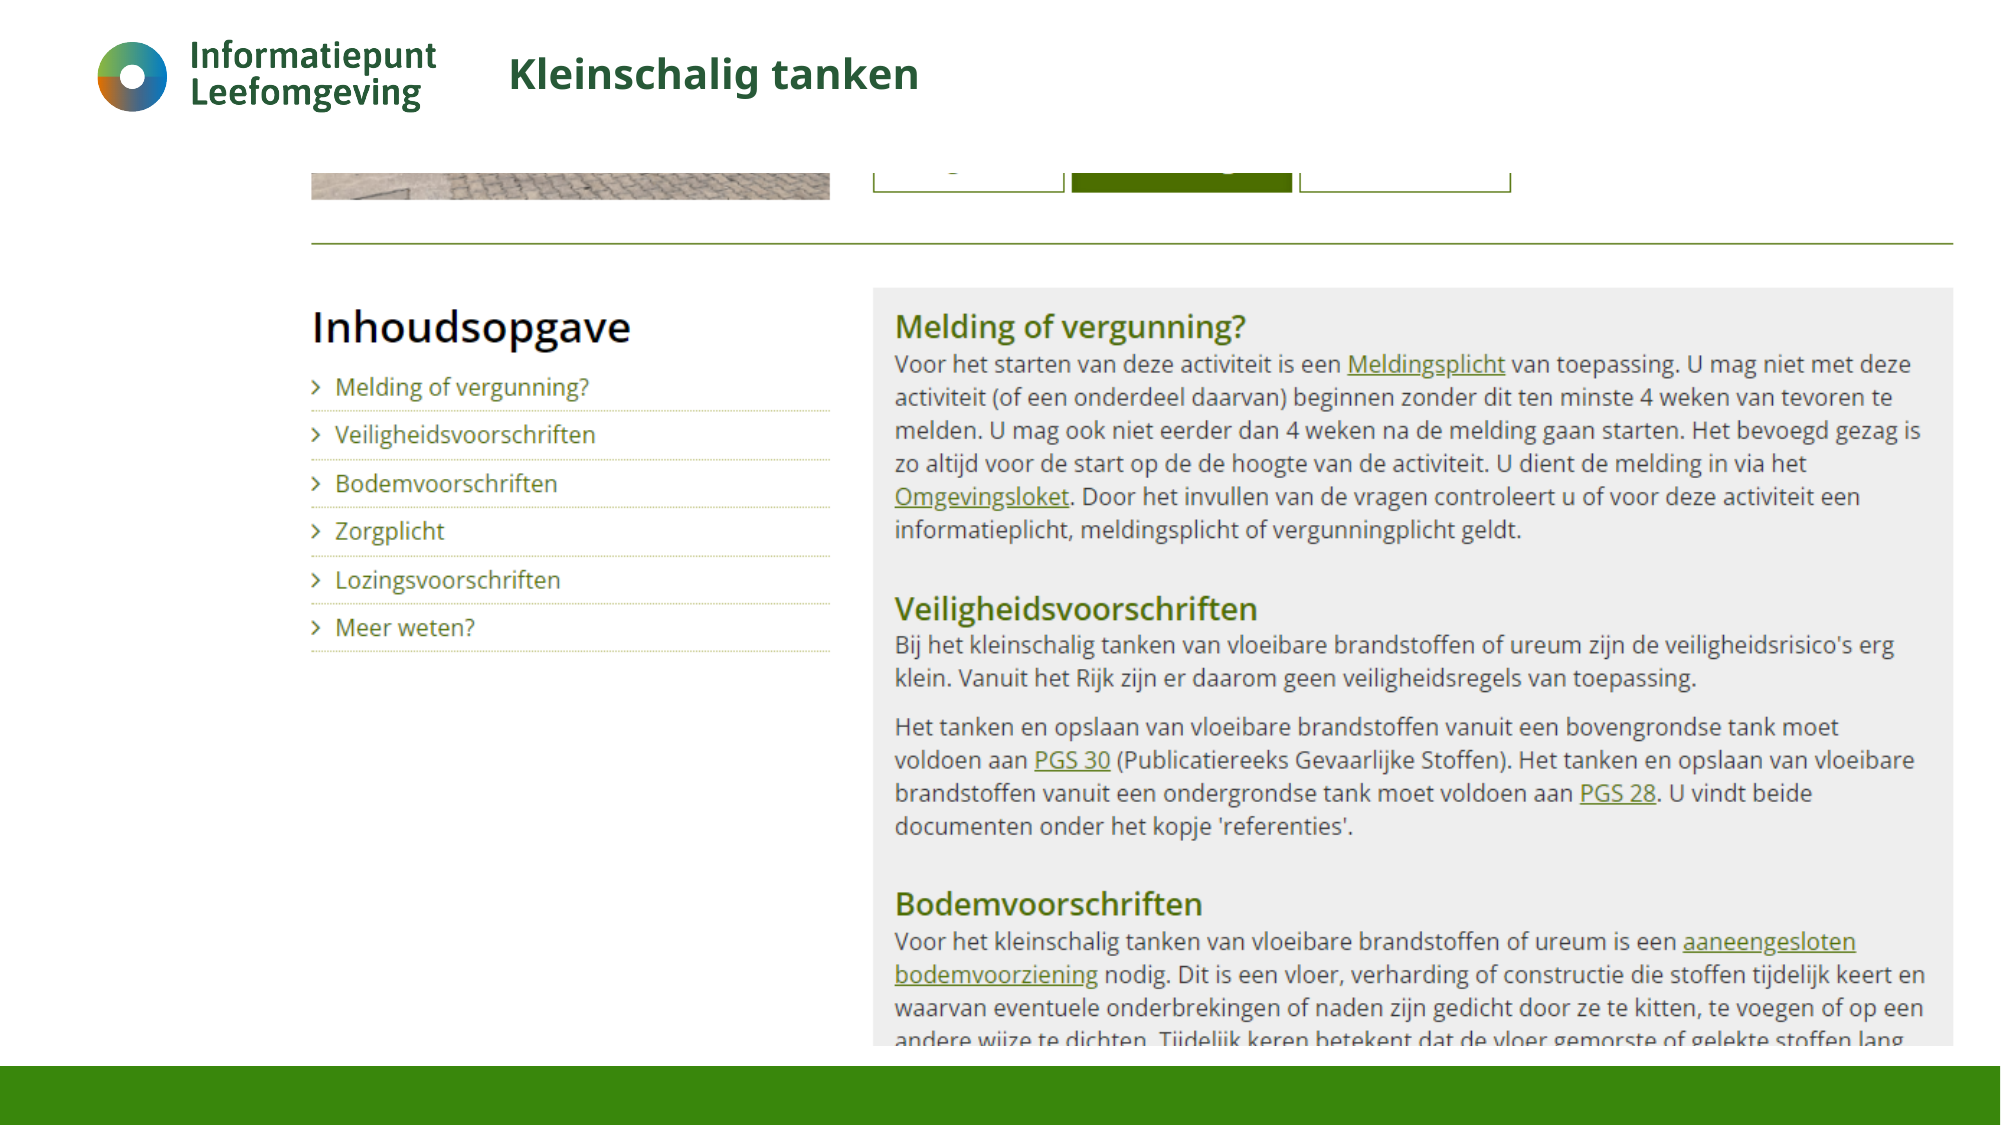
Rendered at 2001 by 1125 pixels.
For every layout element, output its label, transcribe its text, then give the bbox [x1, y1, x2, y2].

title Kleinschalig tanken [493, 40, 1859, 126]
picture [68, 12, 513, 142]
picture [290, 172, 2001, 1046]
